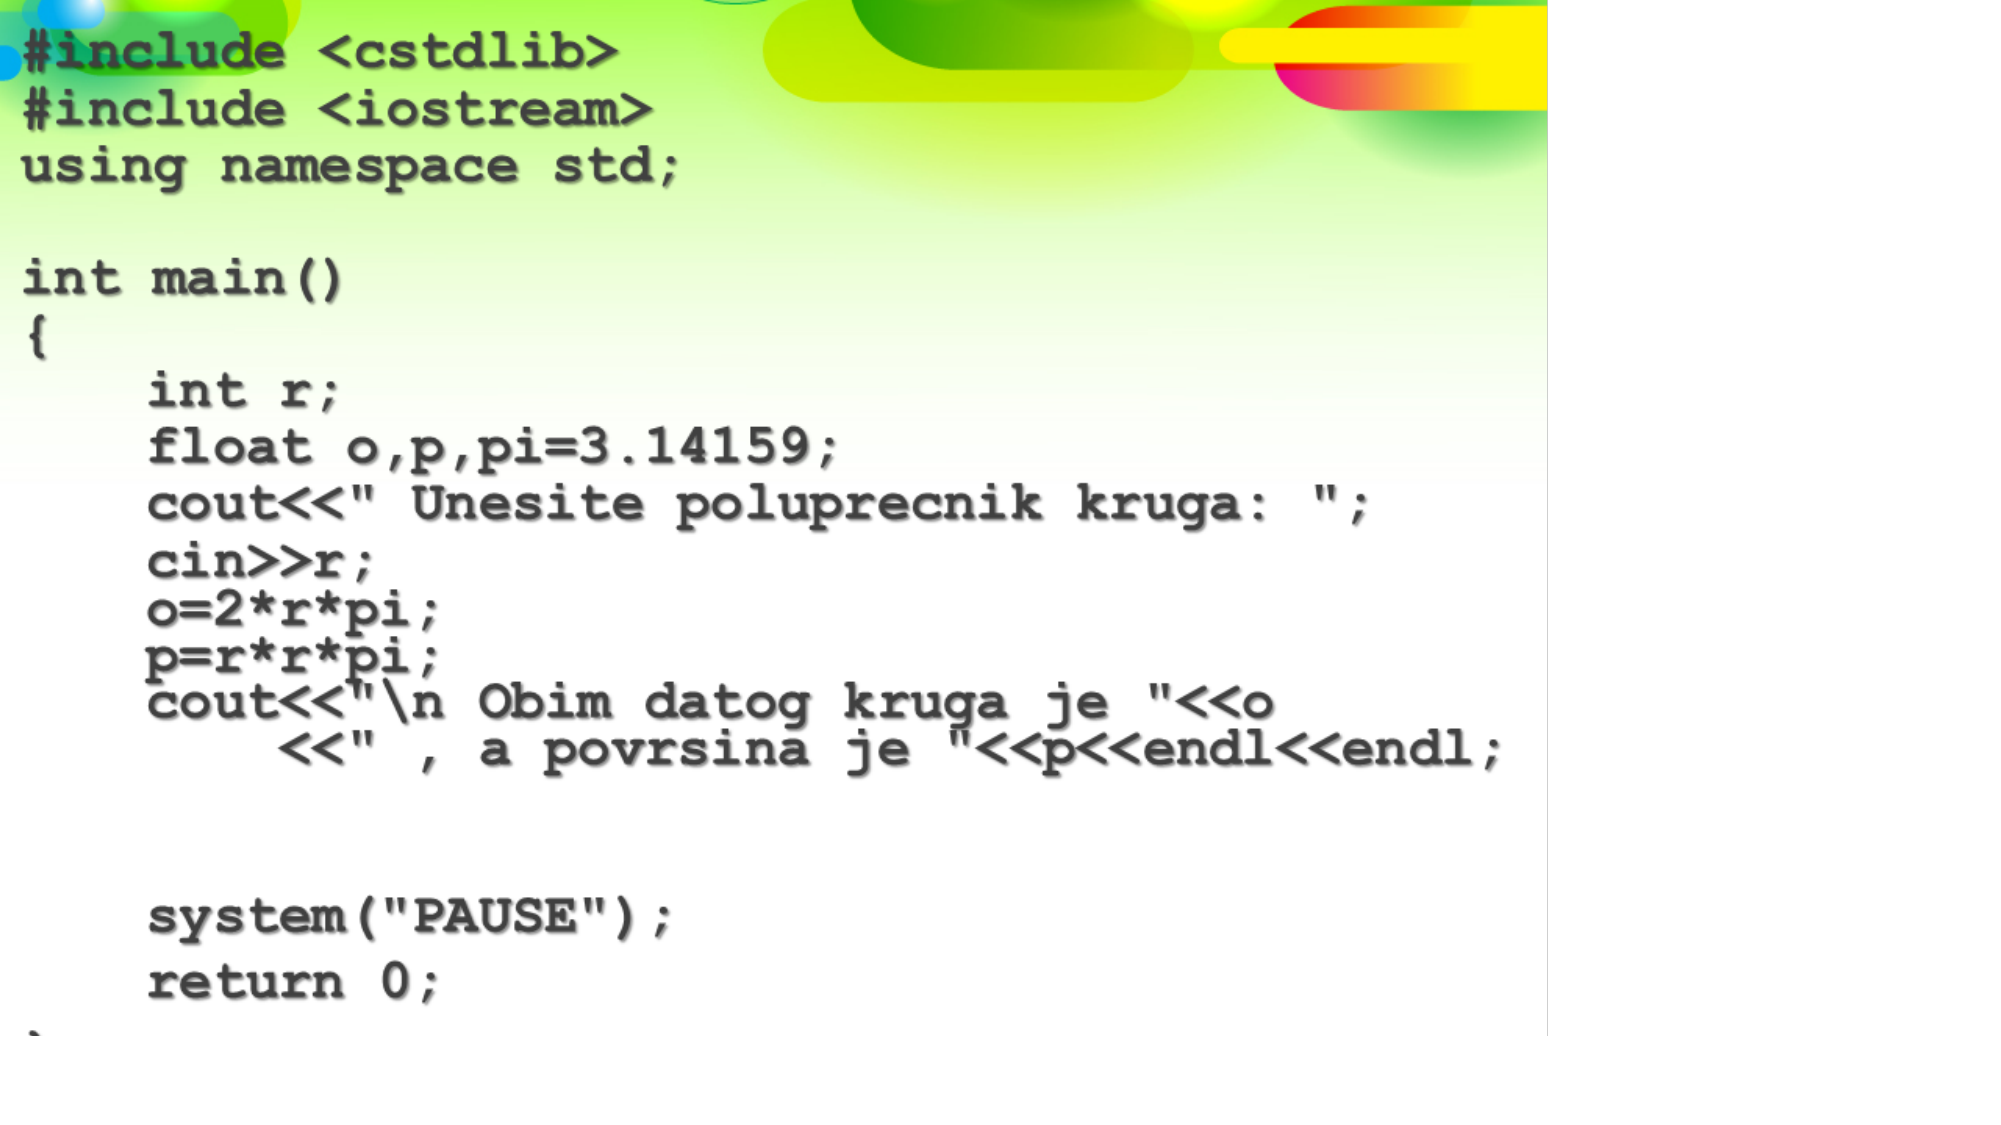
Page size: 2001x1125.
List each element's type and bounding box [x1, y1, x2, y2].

picture [0, 0, 1548, 1036]
